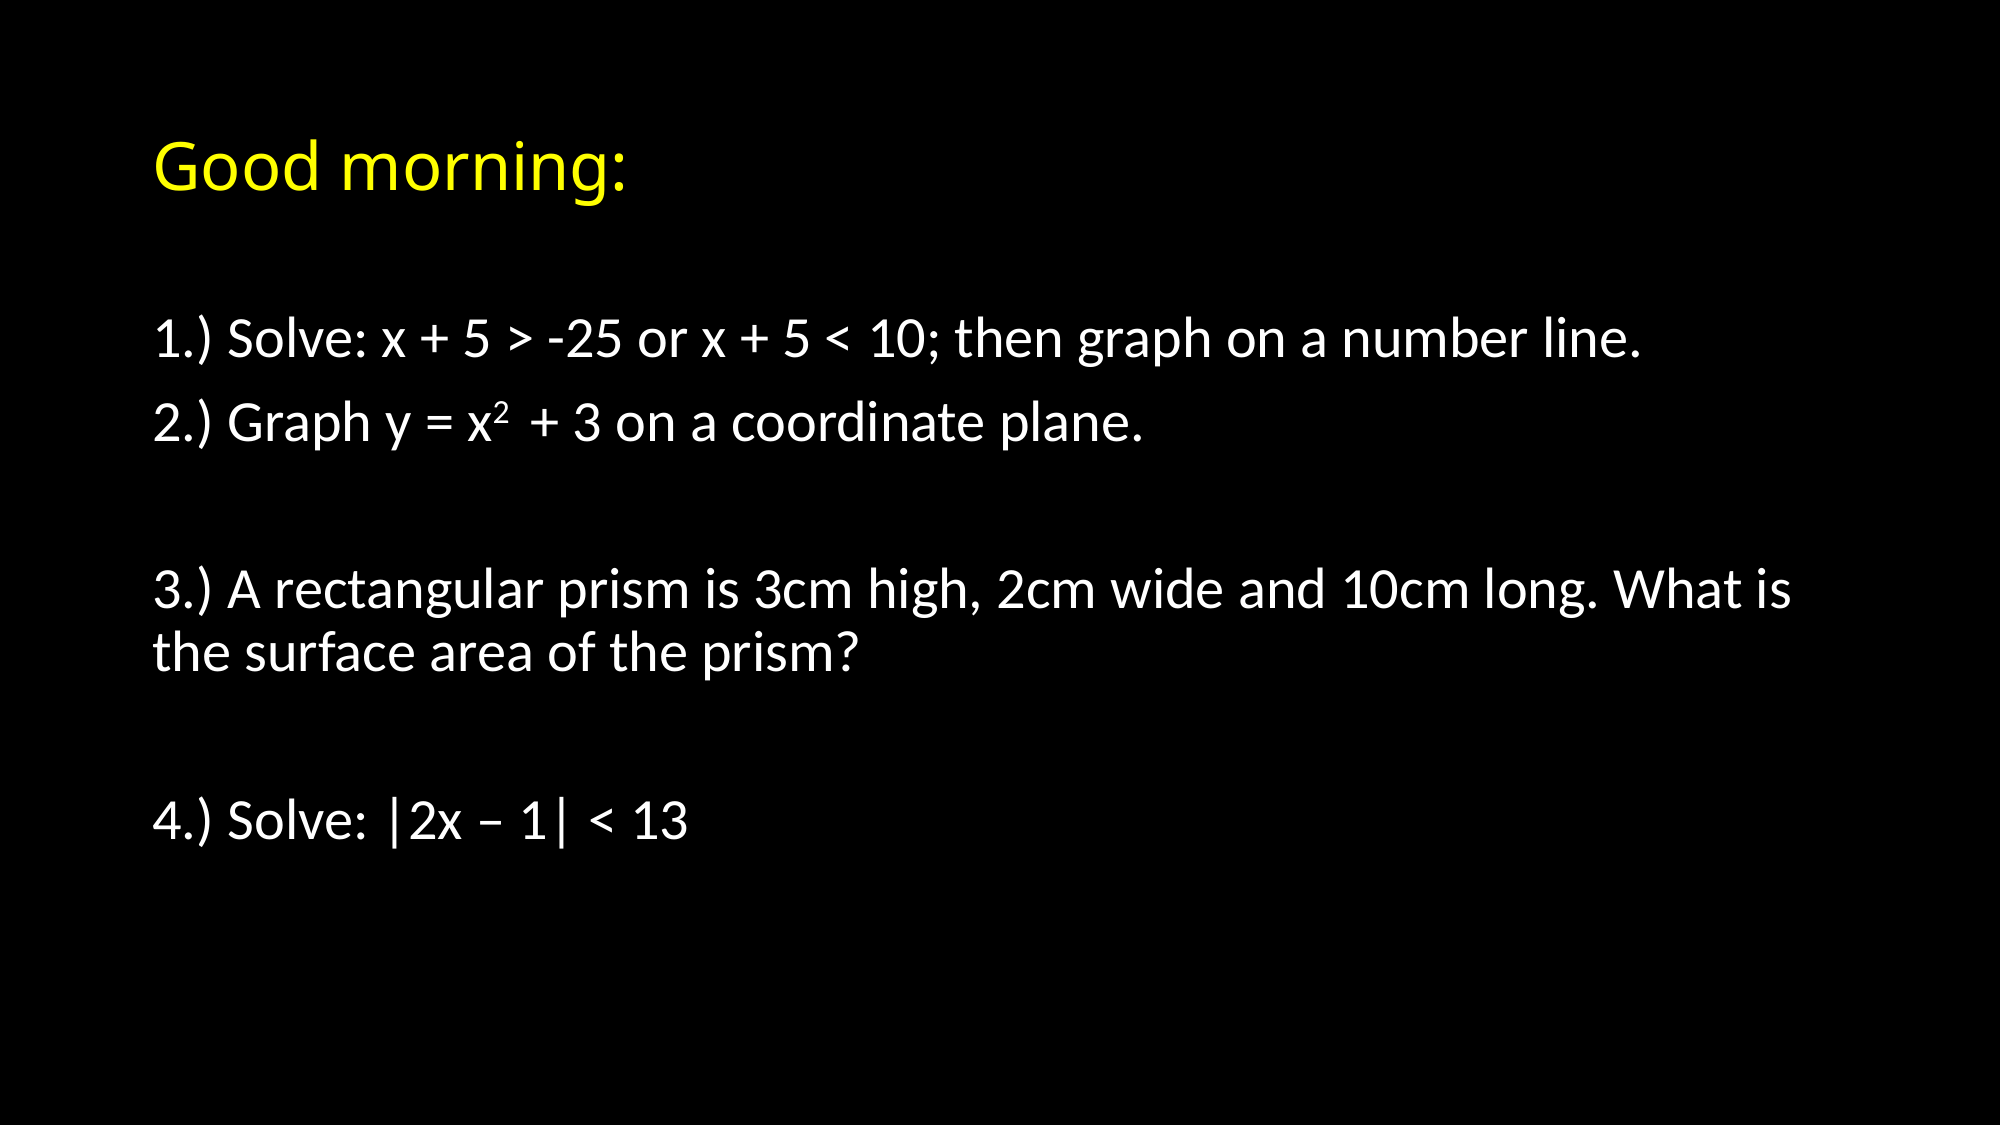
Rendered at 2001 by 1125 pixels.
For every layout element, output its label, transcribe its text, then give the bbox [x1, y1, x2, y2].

list 1.) Solve: x + 5 > -25 or x + 5 < 10; then graph on a number line. 2.) Graph y = x2 + 3 on a coordinate plane. 3.) A rectangular prism is 3cm high, 2cm wide and 10cm long. What is the surface area of the prism? 4.) Solve: |2x – 1| < 13 [137, 299, 1863, 1014]
title Good morning: [137, 59, 1863, 278]
